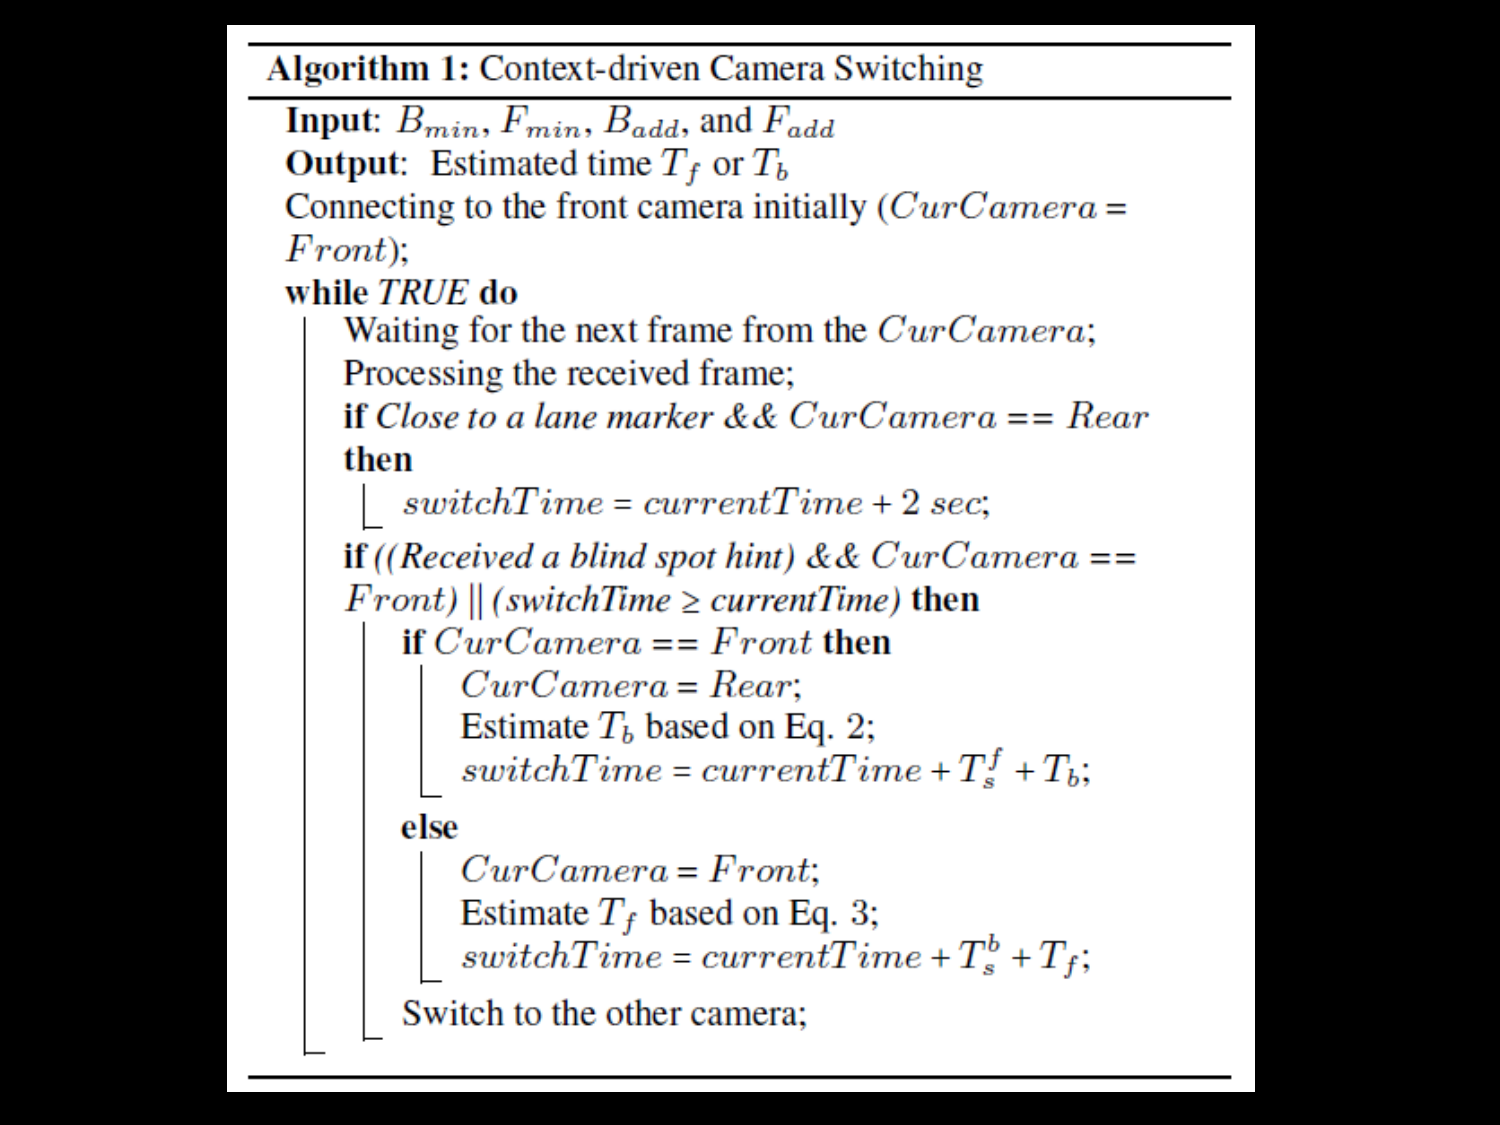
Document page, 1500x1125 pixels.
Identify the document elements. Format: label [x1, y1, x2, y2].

picture [227, 25, 1255, 1092]
